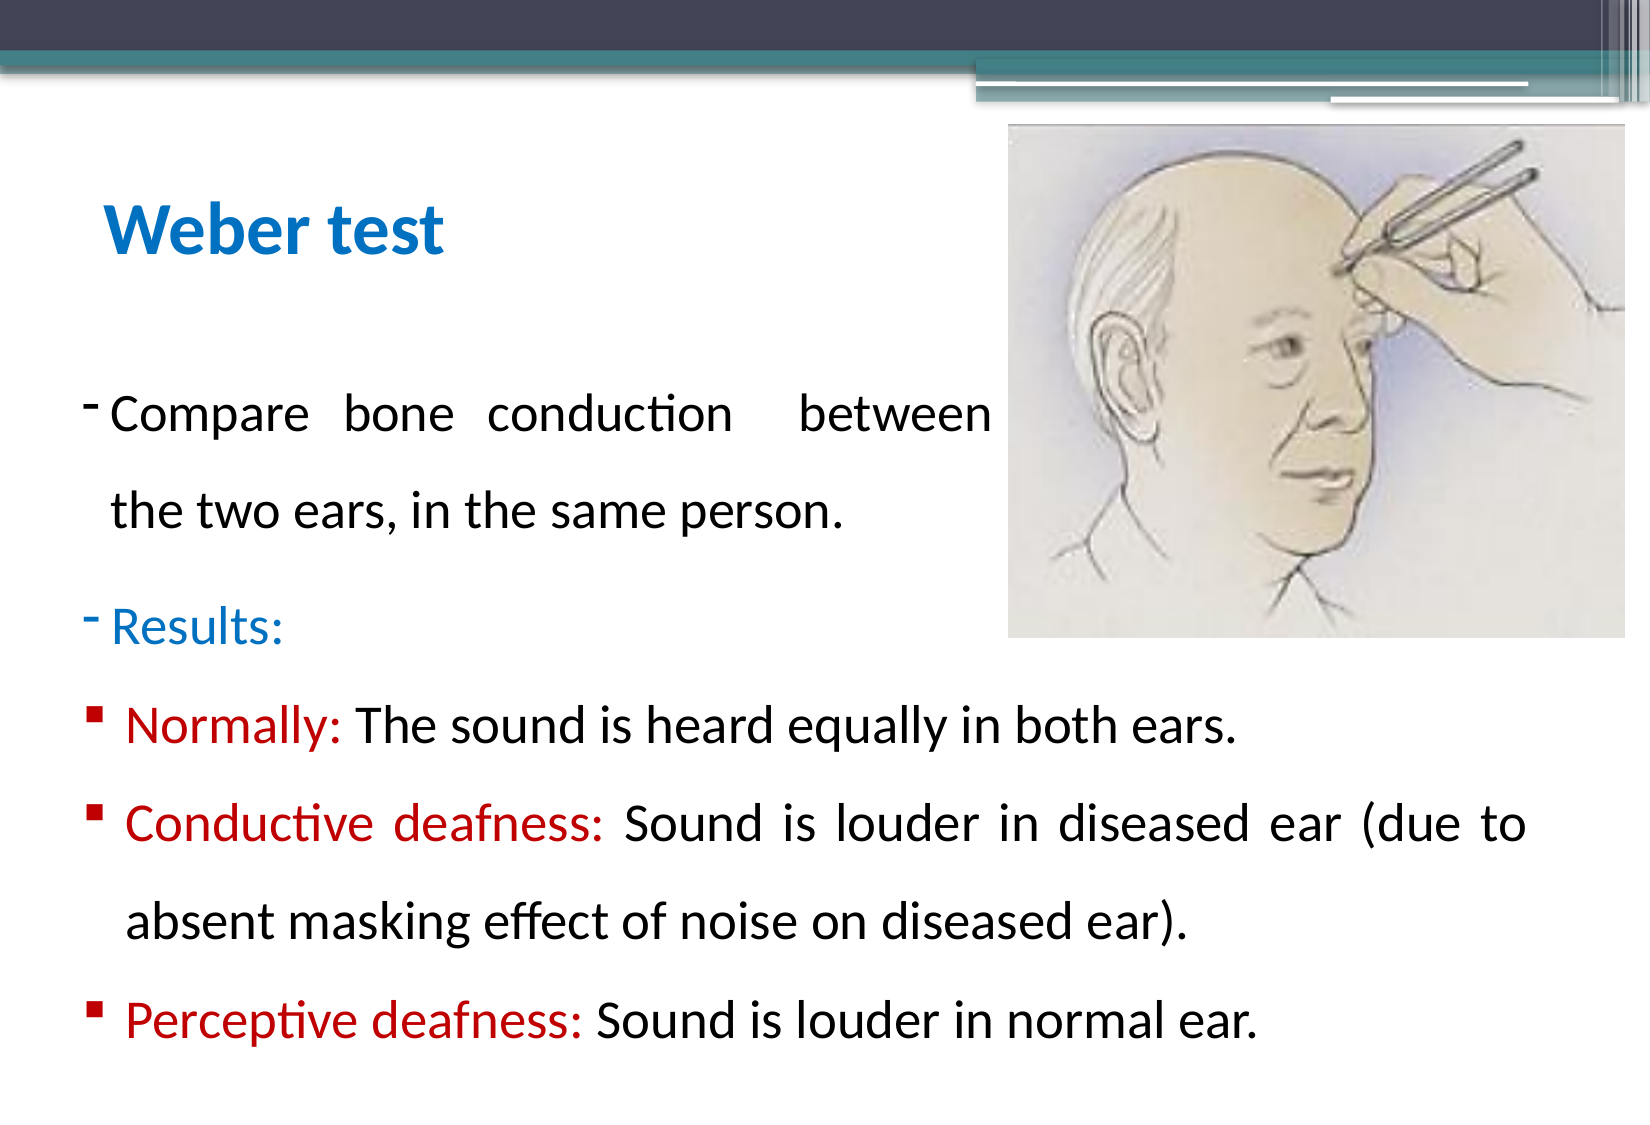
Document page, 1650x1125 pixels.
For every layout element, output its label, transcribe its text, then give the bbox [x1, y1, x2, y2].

picture [1007, 123, 1626, 638]
text_box Compare bone conduction between the two ears, in the same person. [67, 337, 1001, 548]
list Results: Normally: The sound is heard equally in both ears. Conductive deafness: Sound is louder in diseased ear (due to absent masking effect of noise on diseased ear). Perceptive deafness: Sound is louder in normal ear. [67, 549, 1543, 1060]
title Weber test [71, 137, 1001, 313]
